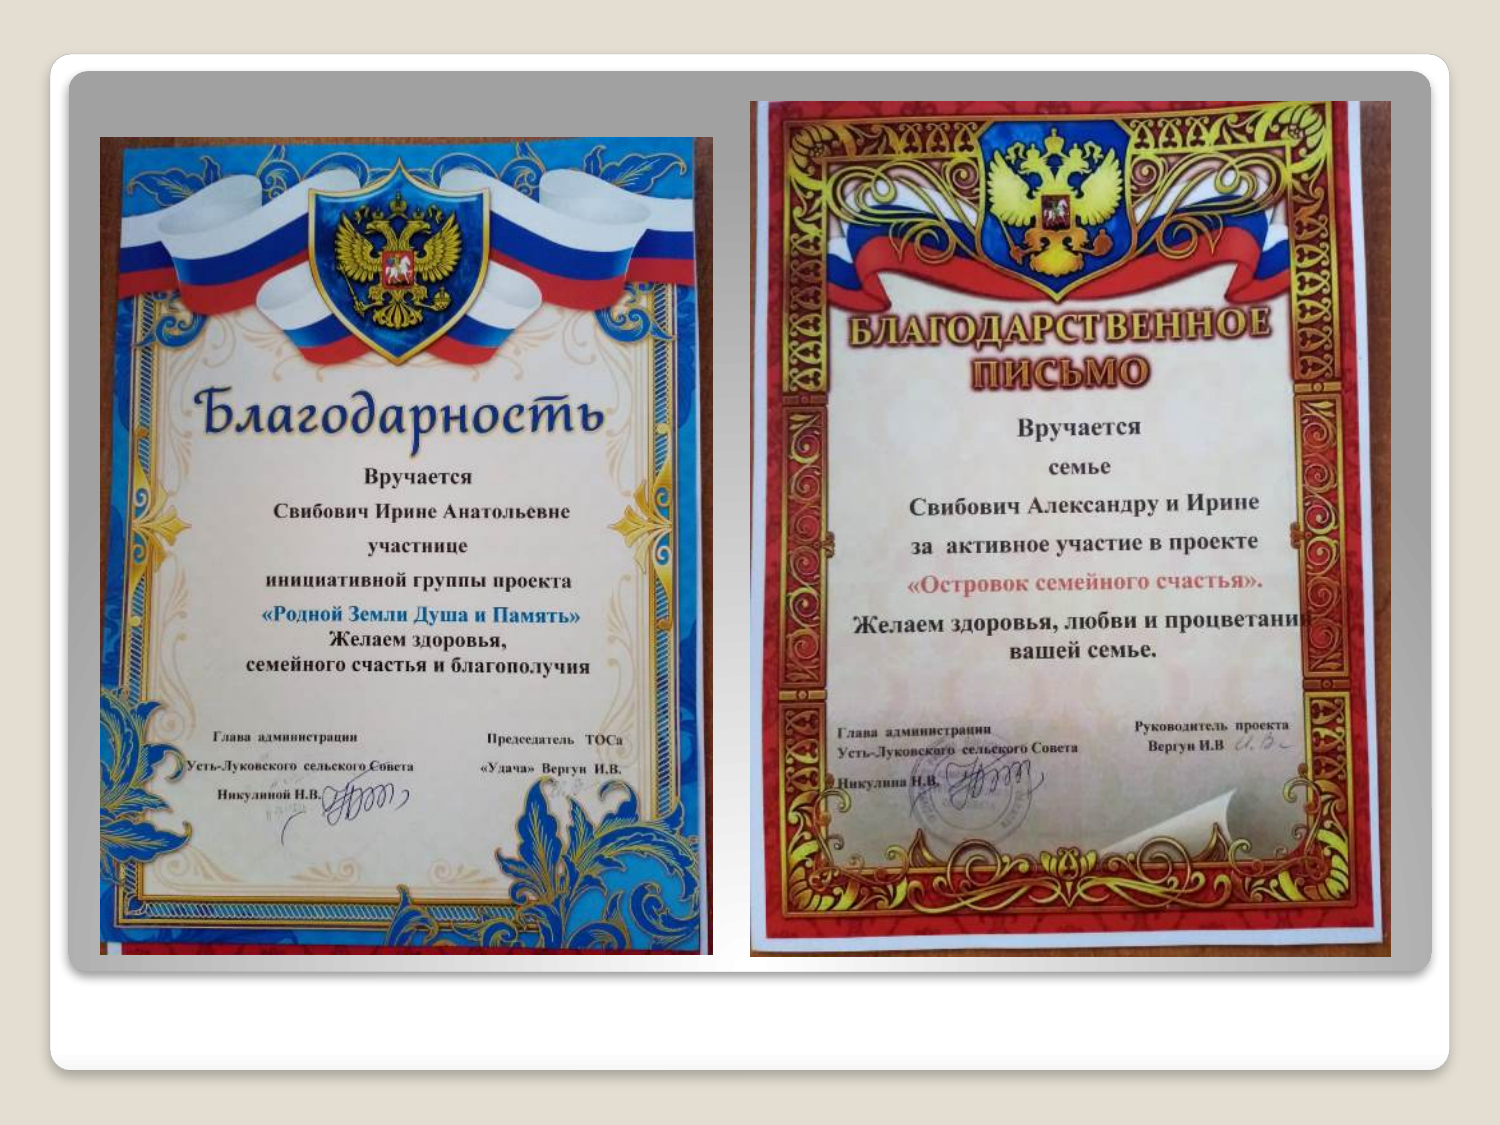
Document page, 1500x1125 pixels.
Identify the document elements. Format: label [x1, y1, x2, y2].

picture [749, 101, 1392, 957]
list [100, 136, 714, 955]
